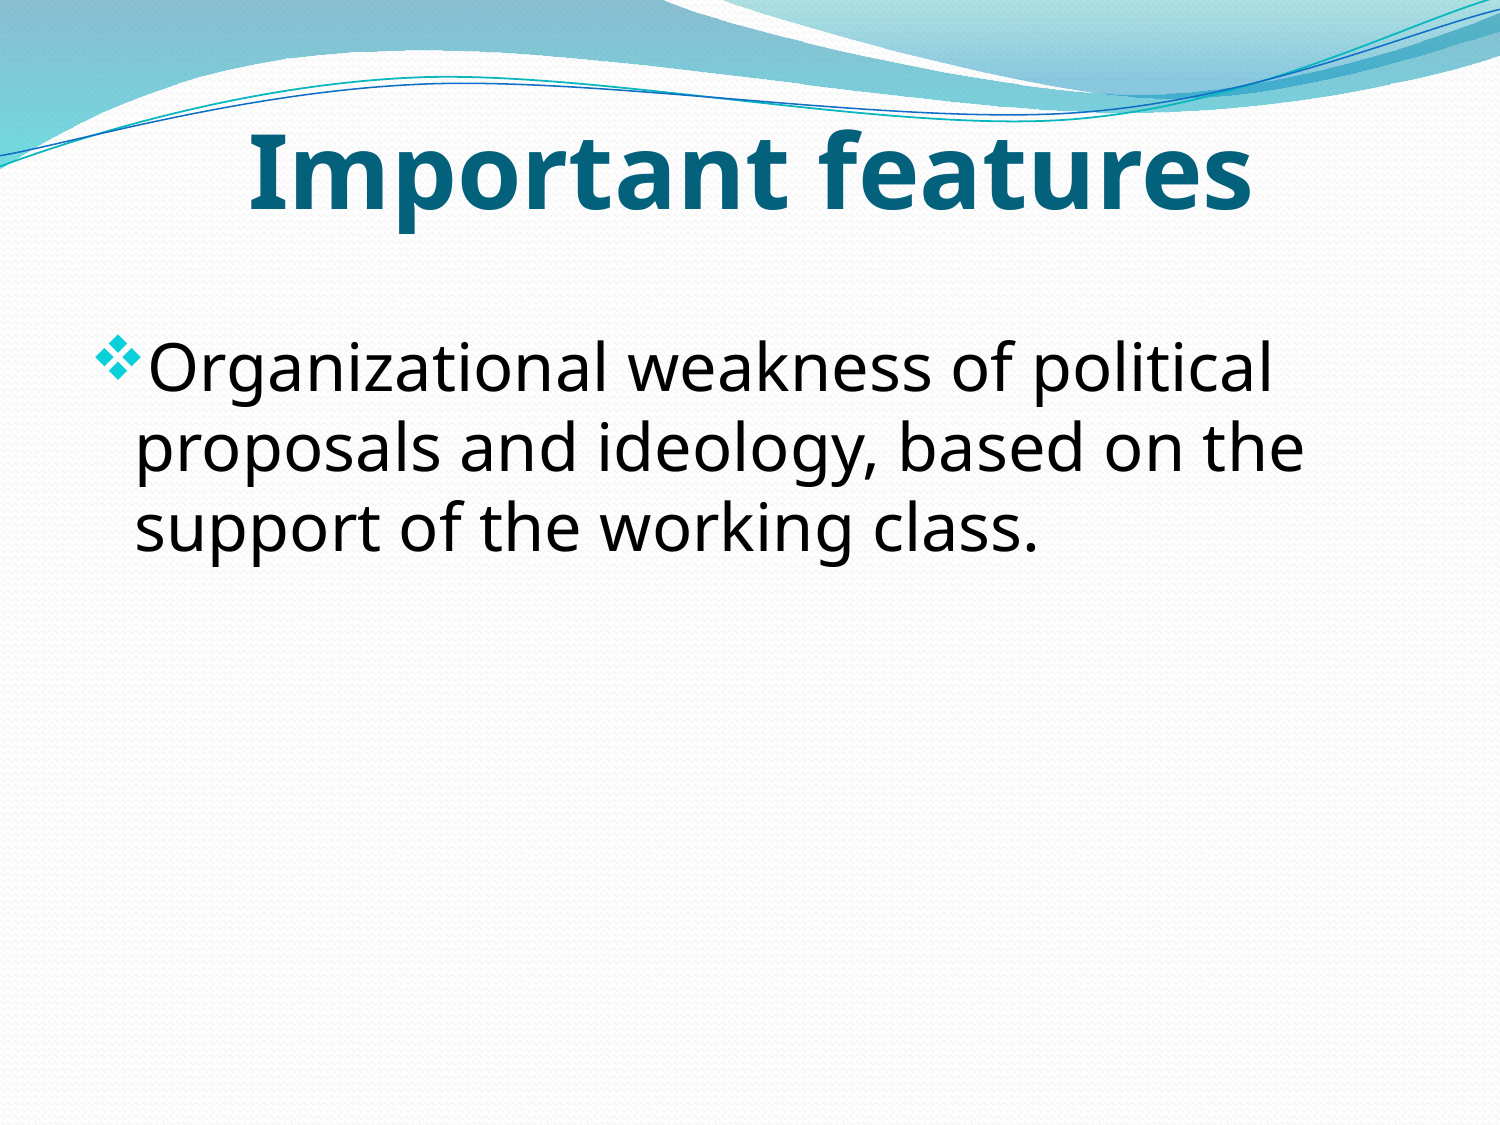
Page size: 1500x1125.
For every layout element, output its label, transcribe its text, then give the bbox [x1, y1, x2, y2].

title Important features [76, 42, 1427, 231]
list Organizational weakness of political proposals and ideology, based on the support of the working class. [75, 317, 1425, 1038]
